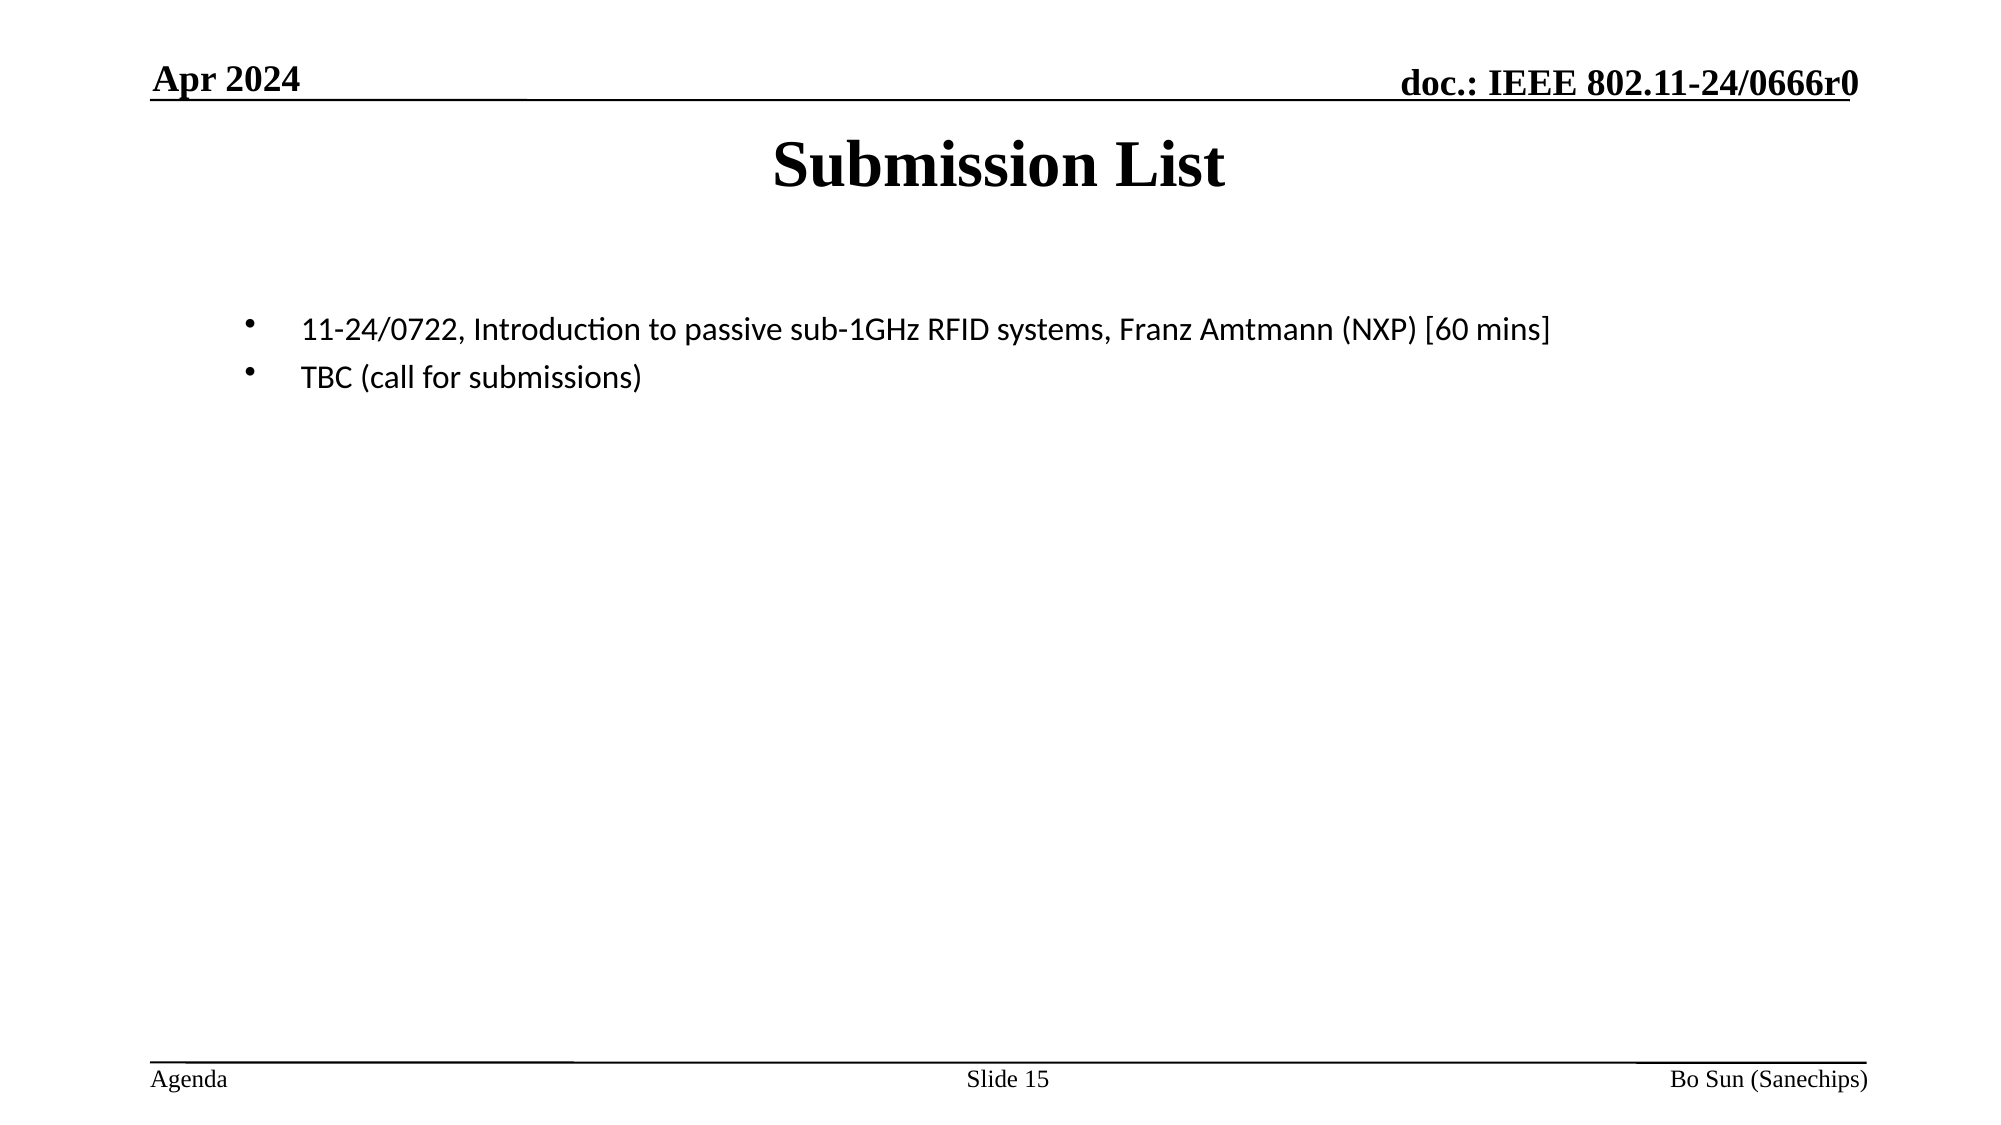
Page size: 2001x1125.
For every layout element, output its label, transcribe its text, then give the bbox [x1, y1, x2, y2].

text_box Submission List [149, 112, 1850, 288]
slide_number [152, 54, 563, 100]
slide_number Slide [949, 1061, 1067, 1123]
footer Bo Sun (Sanechips) [1171, 1061, 1869, 1093]
text_box 11-24/0722, Introduction to passive sub-1GHz RFID systems, Franz Amtmann (NXP) [60 mins] TBC (call for submissions) [154, 300, 1830, 1050]
